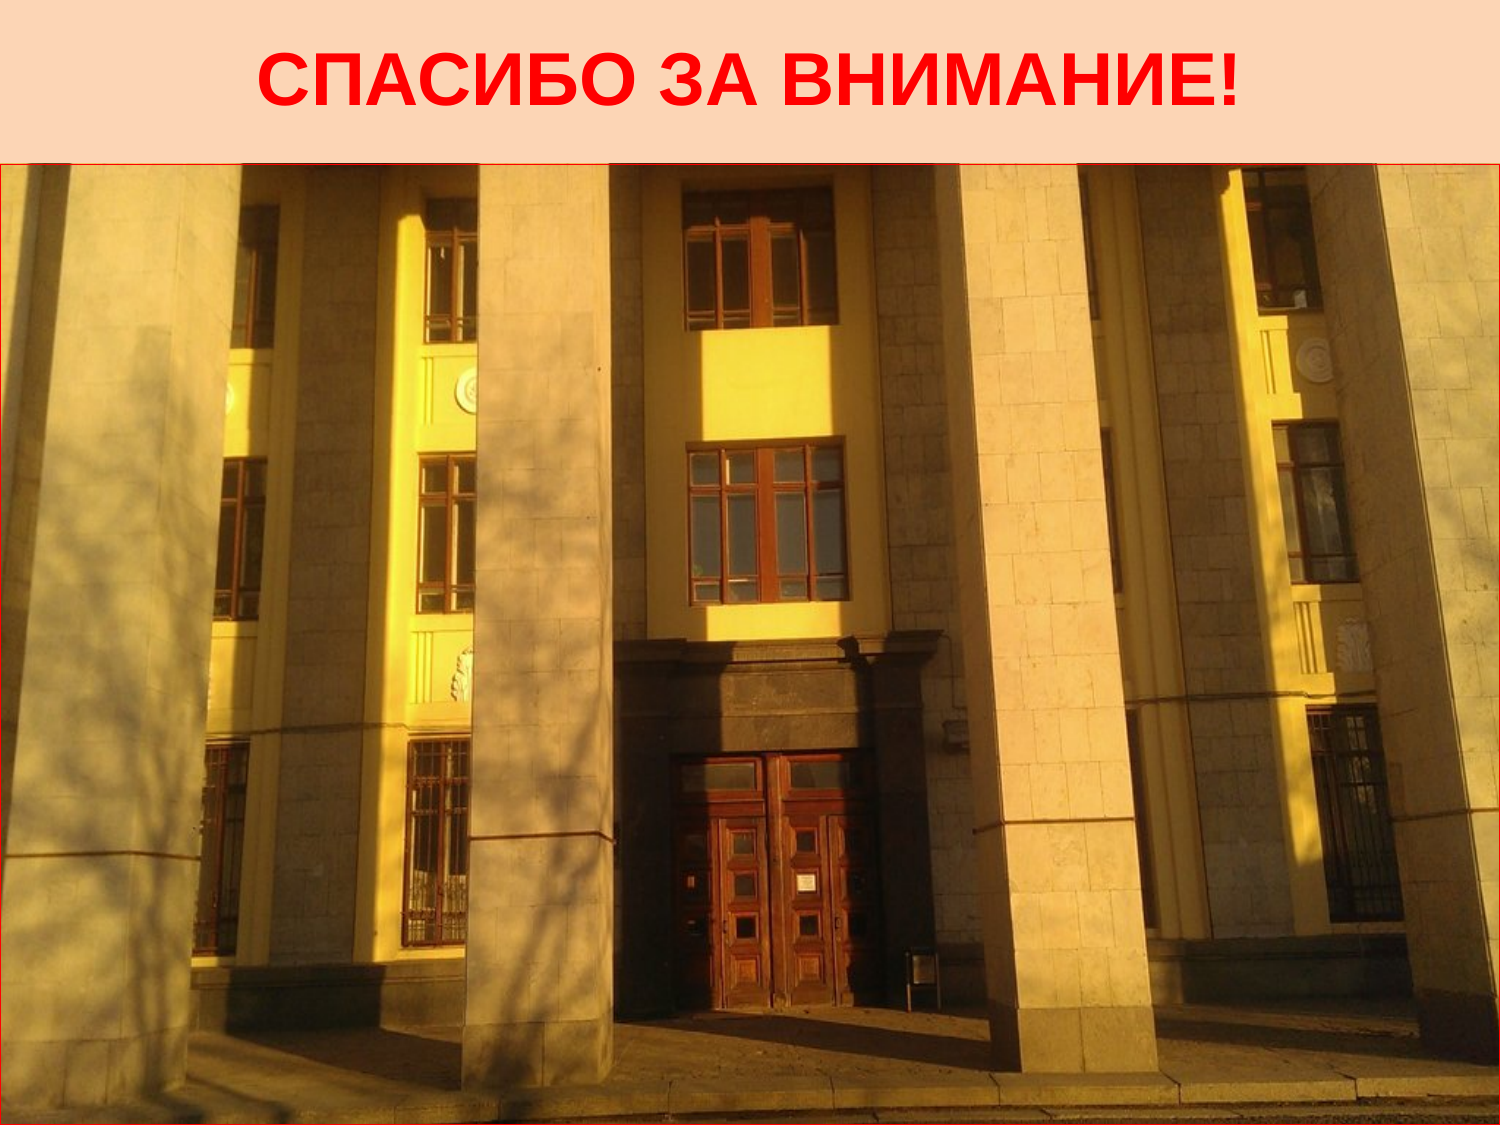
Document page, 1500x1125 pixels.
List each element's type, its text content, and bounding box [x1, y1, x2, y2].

text_box СПАСИБО ЗА ВНИМАНИЕ! [46, 23, 1454, 162]
picture [0, 163, 1500, 1125]
